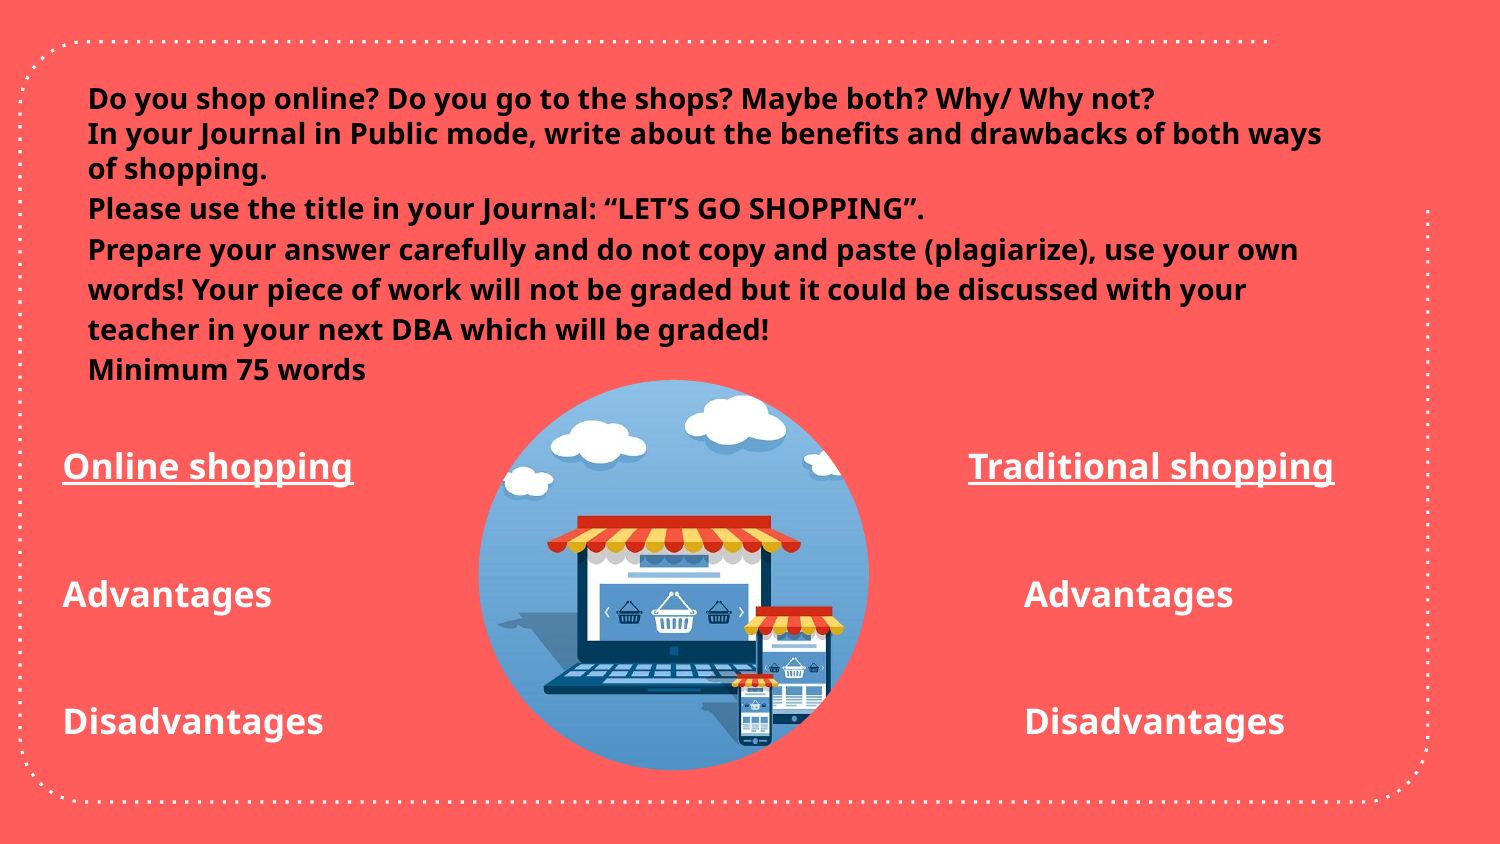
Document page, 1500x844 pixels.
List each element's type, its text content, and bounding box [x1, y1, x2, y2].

picture [478, 379, 870, 771]
text_box Online shopping Advantages Disadvantages [47, 429, 473, 757]
text_box Traditional shopping Advantages Disadvantages [953, 429, 1385, 757]
text_box Do you shop online? Do you go to the shops? Maybe both? Why/ Why not? In your Journal in Public mode, write about the benefits and drawbacks of both ways of shopping. Please use the title in your Journal: “LET’S GO SHOPPING”. Prepare your answer carefully and do not copy and paste (plagiarize), use your own words! Your piece of work will not be graded but it could be discussed with your teacher in your next DBA which will be graded! Minimum 75 words [72, 65, 1364, 402]
